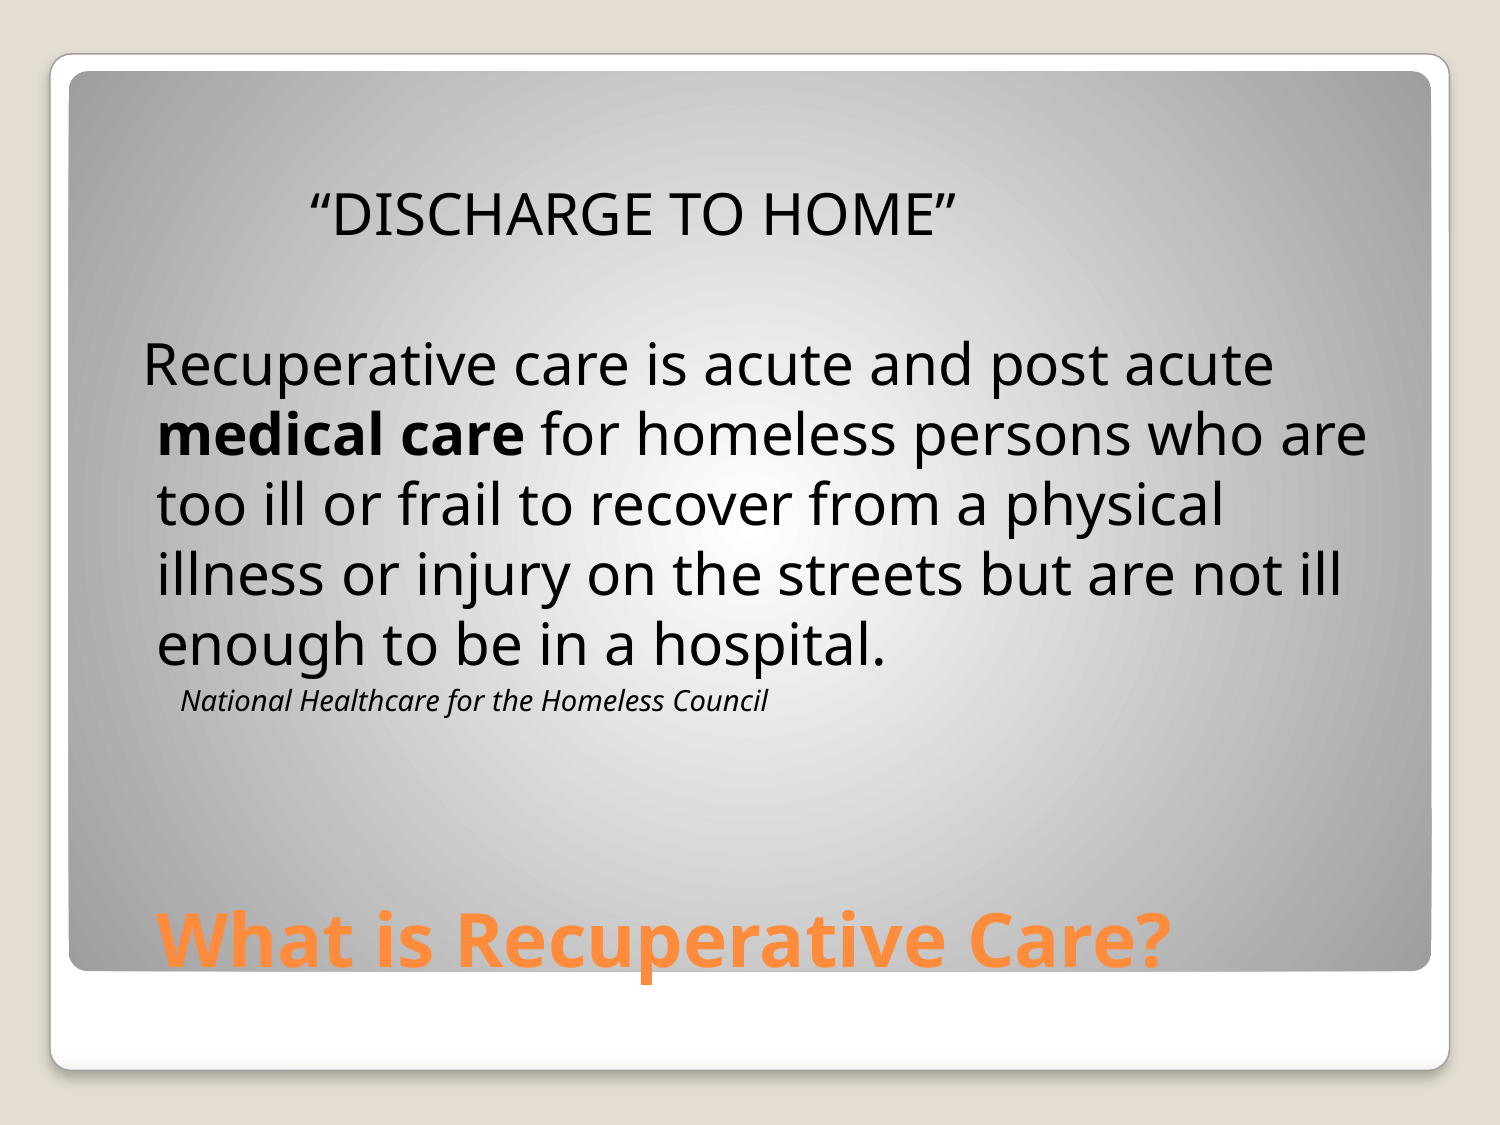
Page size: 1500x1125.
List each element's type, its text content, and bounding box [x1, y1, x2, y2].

list “DISCHARGE TO HOME” Recuperative care is acute and post acute medical care for homeless persons who are too ill or frail to recover from a physical illness or injury on the streets but are not ill enough to be in a hospital. National Healthcare for the Homeless Council [82, 86, 1425, 774]
title What is Recuperative Care? [82, 817, 1425, 990]
